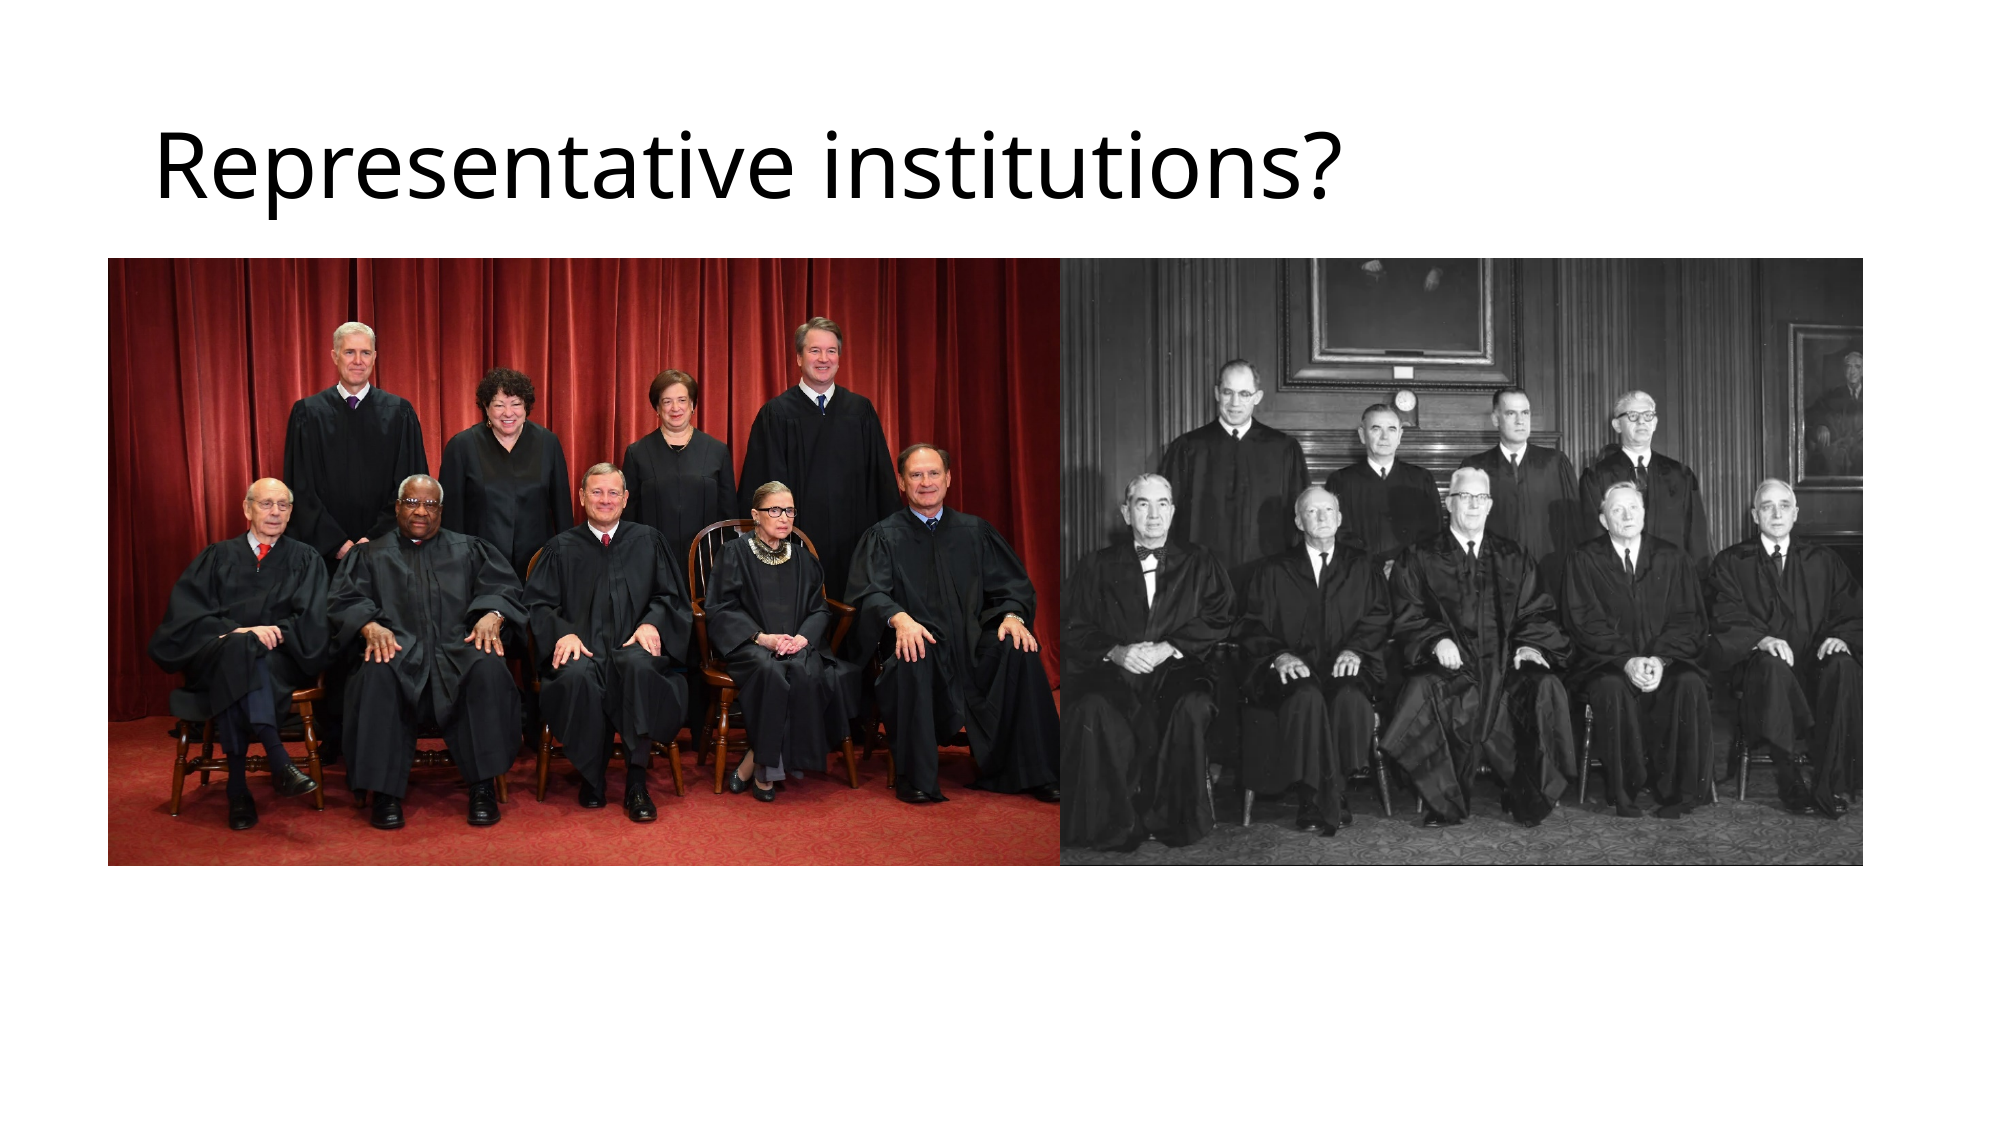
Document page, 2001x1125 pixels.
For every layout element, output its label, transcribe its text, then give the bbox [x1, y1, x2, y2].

picture [1060, 258, 1863, 866]
title Representative institutions? [137, 59, 1863, 258]
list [108, 258, 1060, 866]
